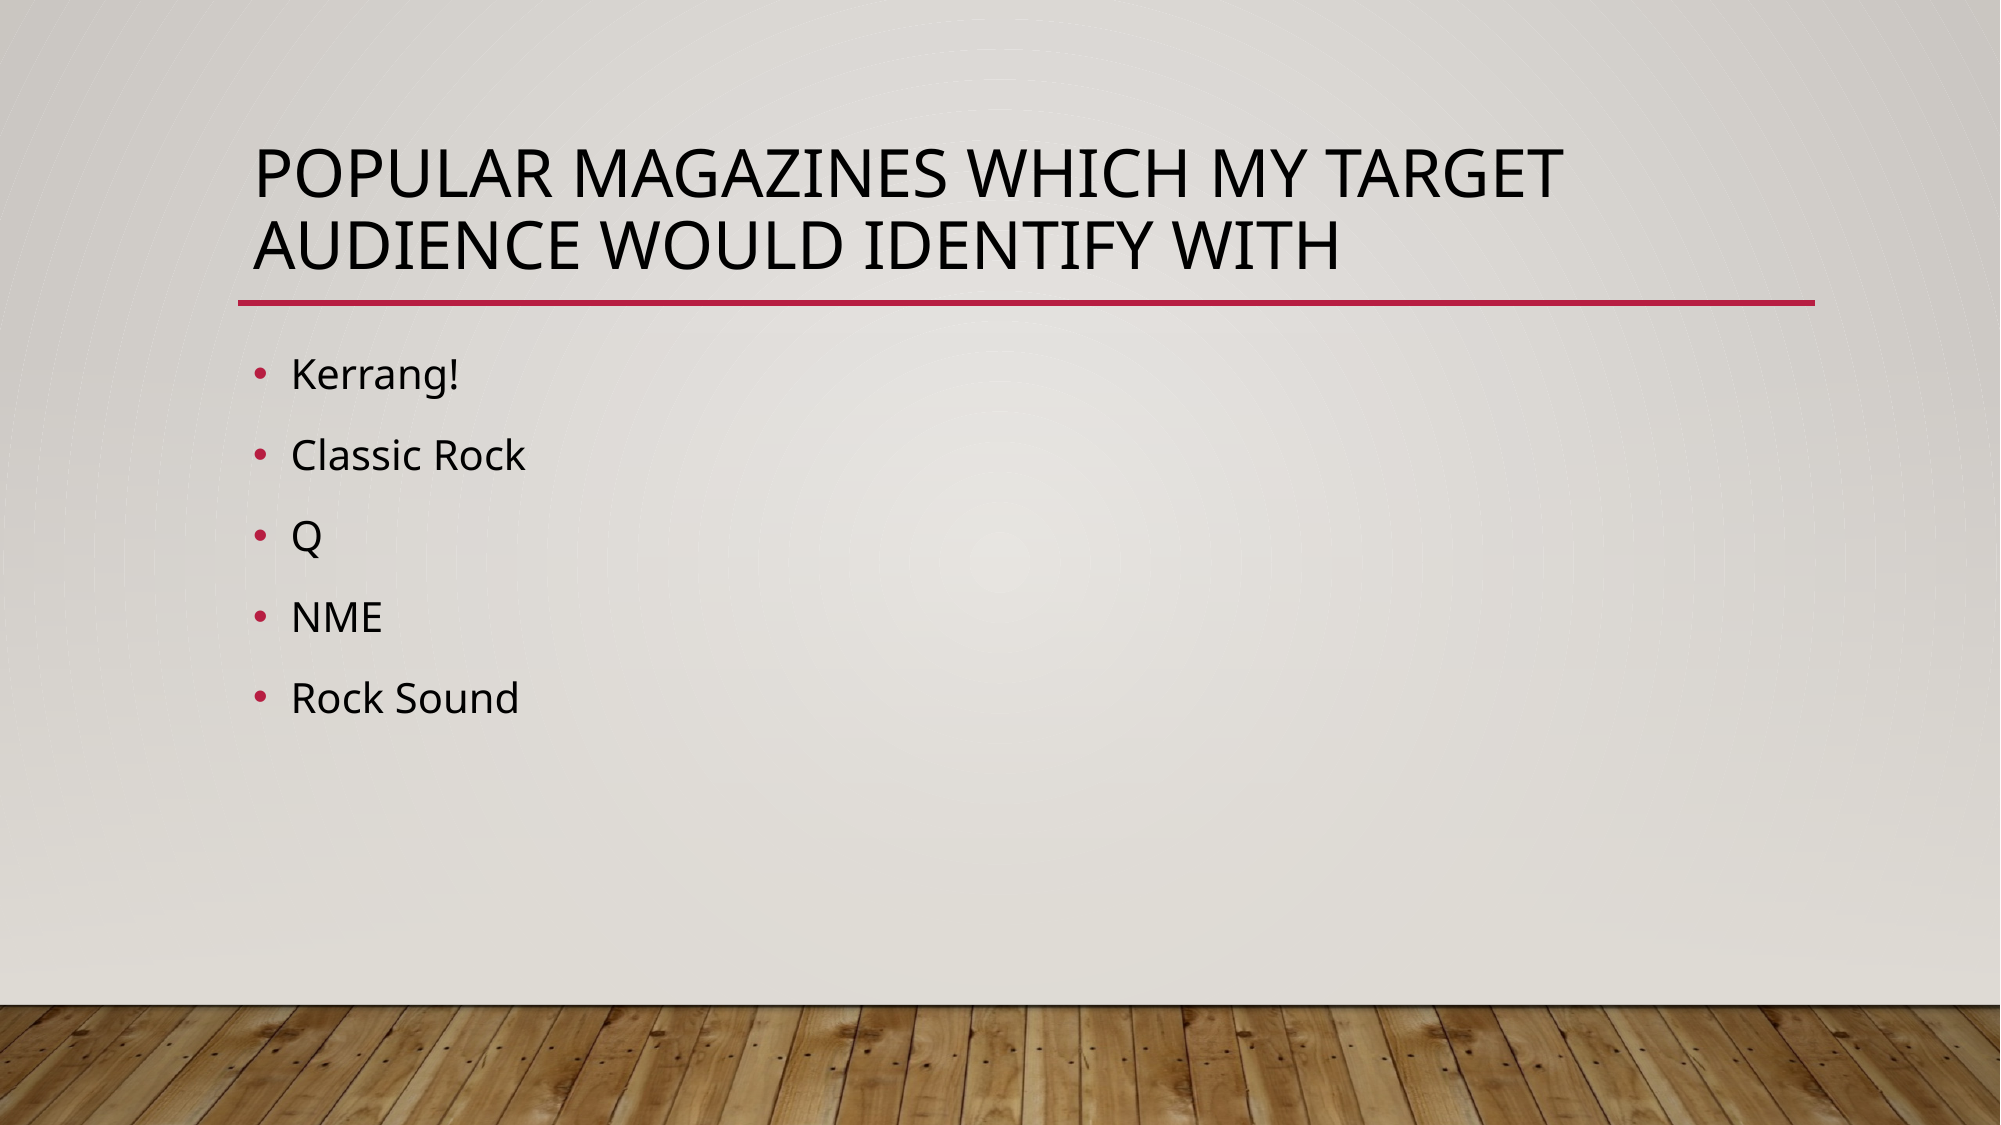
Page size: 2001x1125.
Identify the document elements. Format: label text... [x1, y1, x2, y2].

list Kerrang! Classic Rock Q NME Rock Sound [238, 330, 1814, 897]
picture [0, 1005, 2000, 1125]
title Popular magazines which my target audience would identify with [238, 131, 1814, 305]
